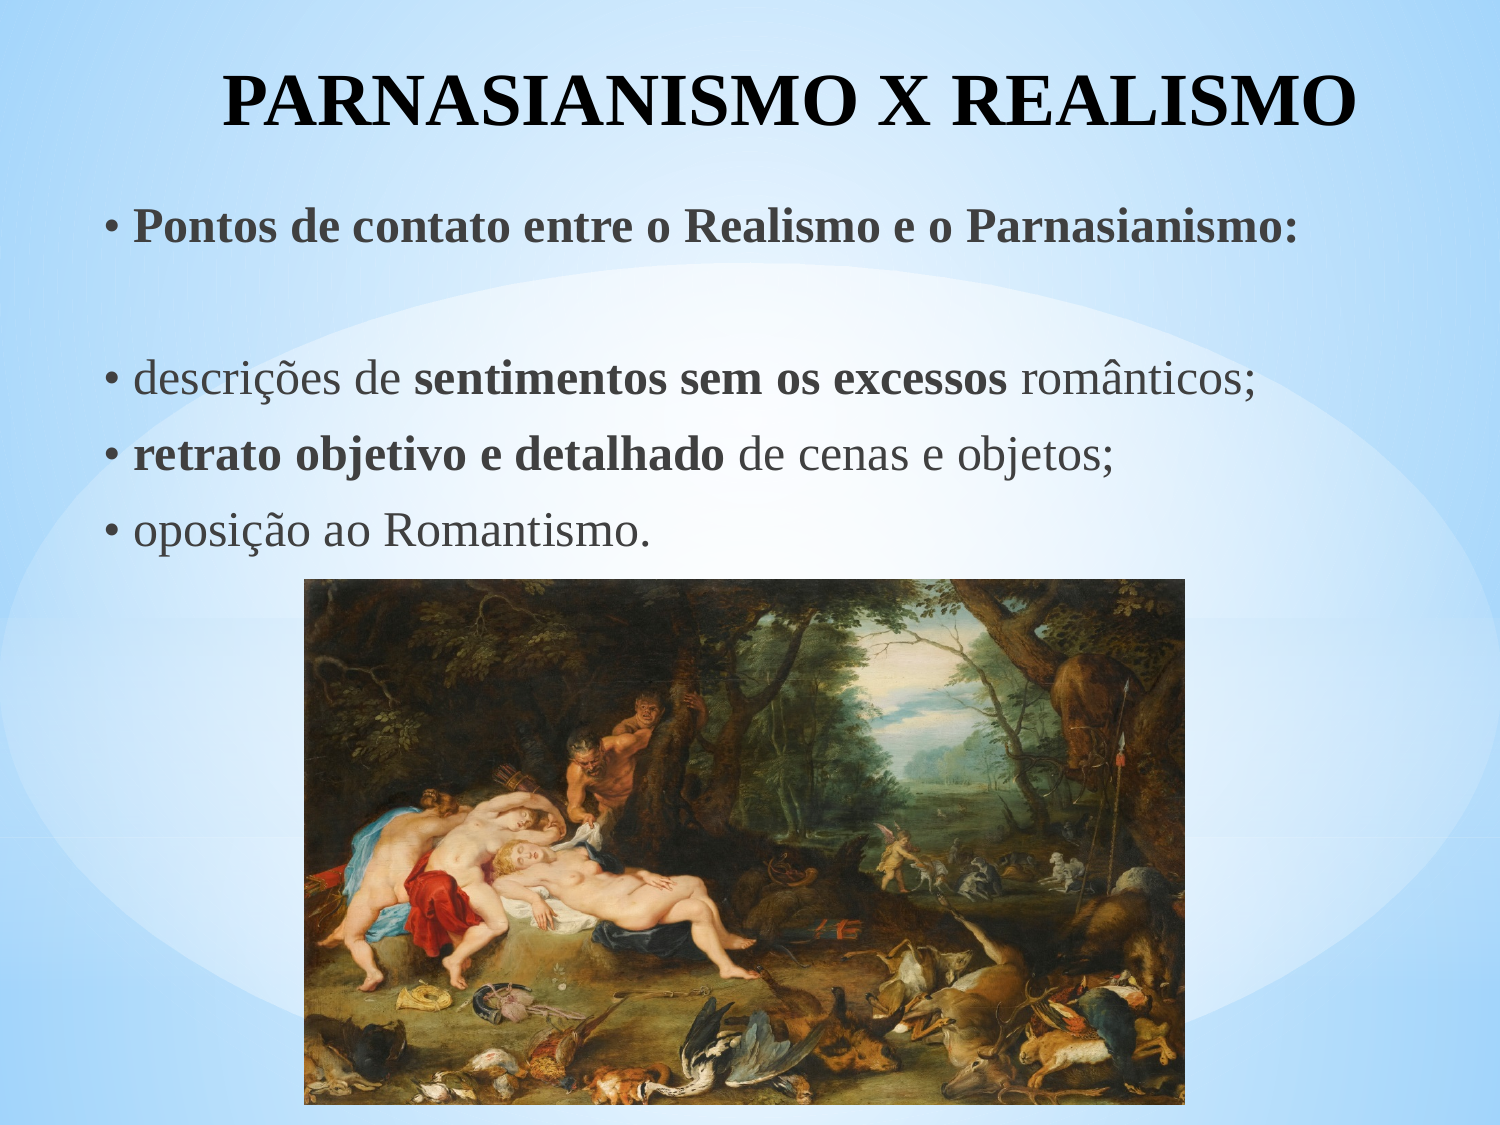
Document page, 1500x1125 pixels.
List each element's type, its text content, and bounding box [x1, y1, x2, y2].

title PARNASIANISMO X REALISMO [171, 42, 1412, 149]
list • Pontos de contato entre o Realismo e o Parnasianismo: • descrições de sentimentos sem os excessos românticos; • retrato objetivo e detalhado de cenas e objetos; • oposição ao Romantismo. [75, 184, 1425, 1107]
picture [303, 578, 1185, 1105]
